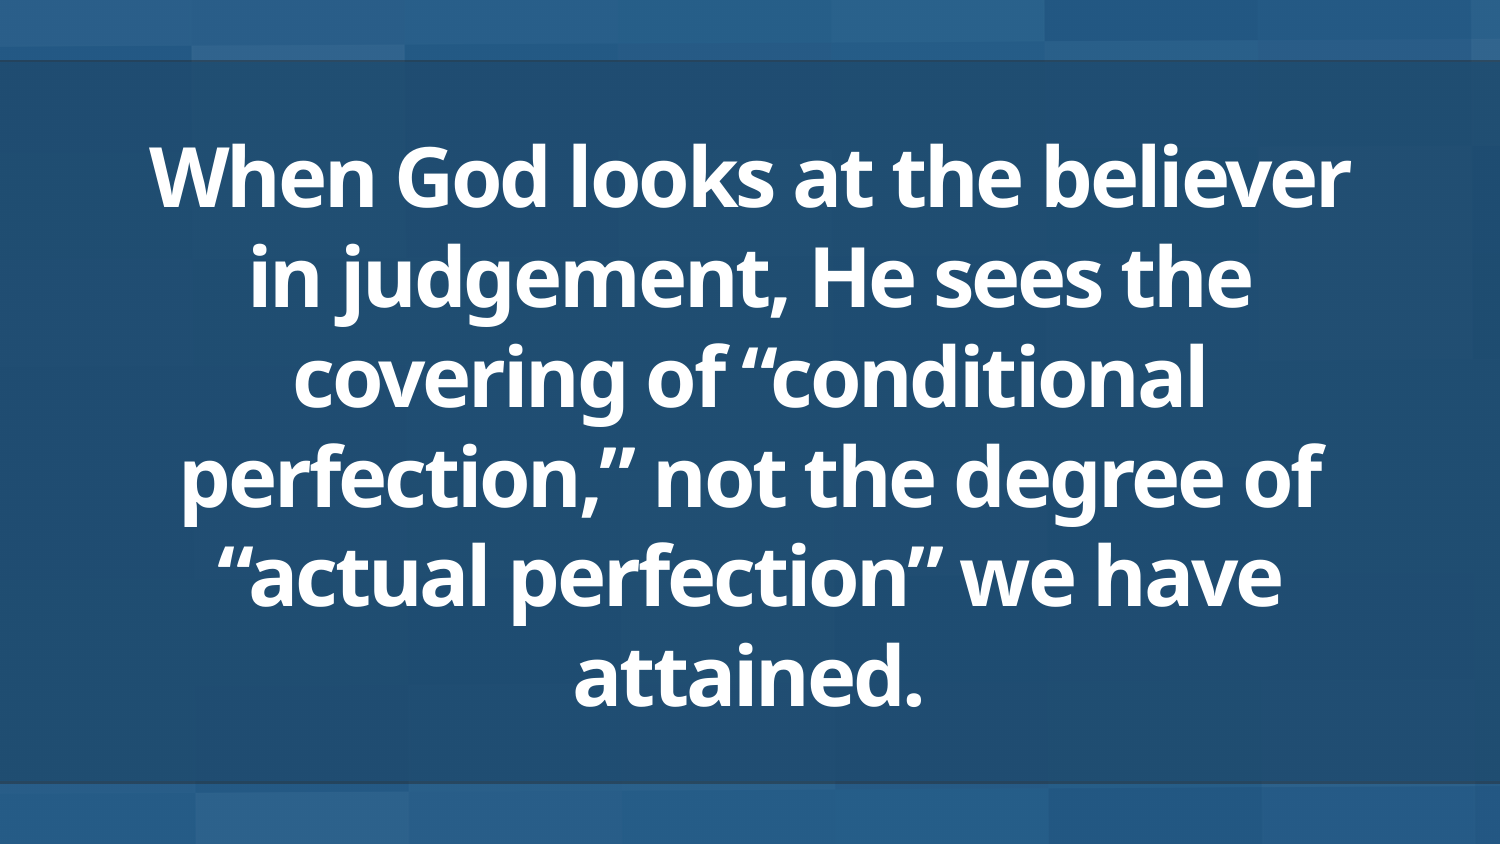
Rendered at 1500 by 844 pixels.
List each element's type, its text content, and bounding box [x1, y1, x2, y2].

picture [0, 0, 1500, 844]
title When God looks at the believer in judgement, He sees the covering of “conditional perfection,” not the degree of “actual perfection” we have attained. [100, 76, 1400, 772]
